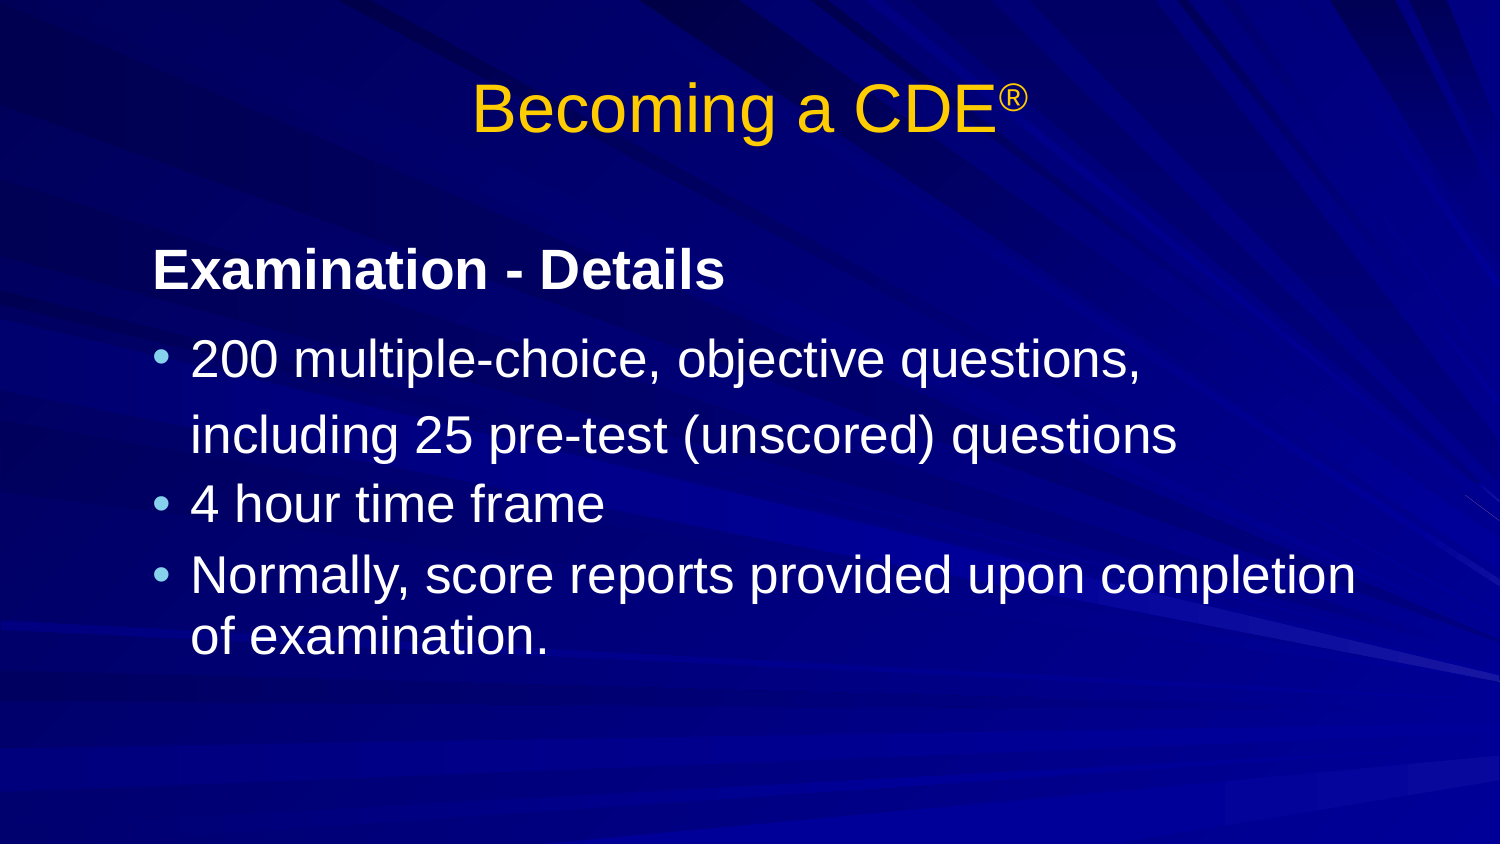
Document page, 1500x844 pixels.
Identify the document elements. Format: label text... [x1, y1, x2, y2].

list Examination - Details 200 multiple-choice, objective questions, including 25 pre-test (unscored) questions 4 hour time frame Normally, score reports provided upon completion of examination. [137, 184, 1383, 679]
title Becoming a CDE® [74, 33, 1426, 176]
